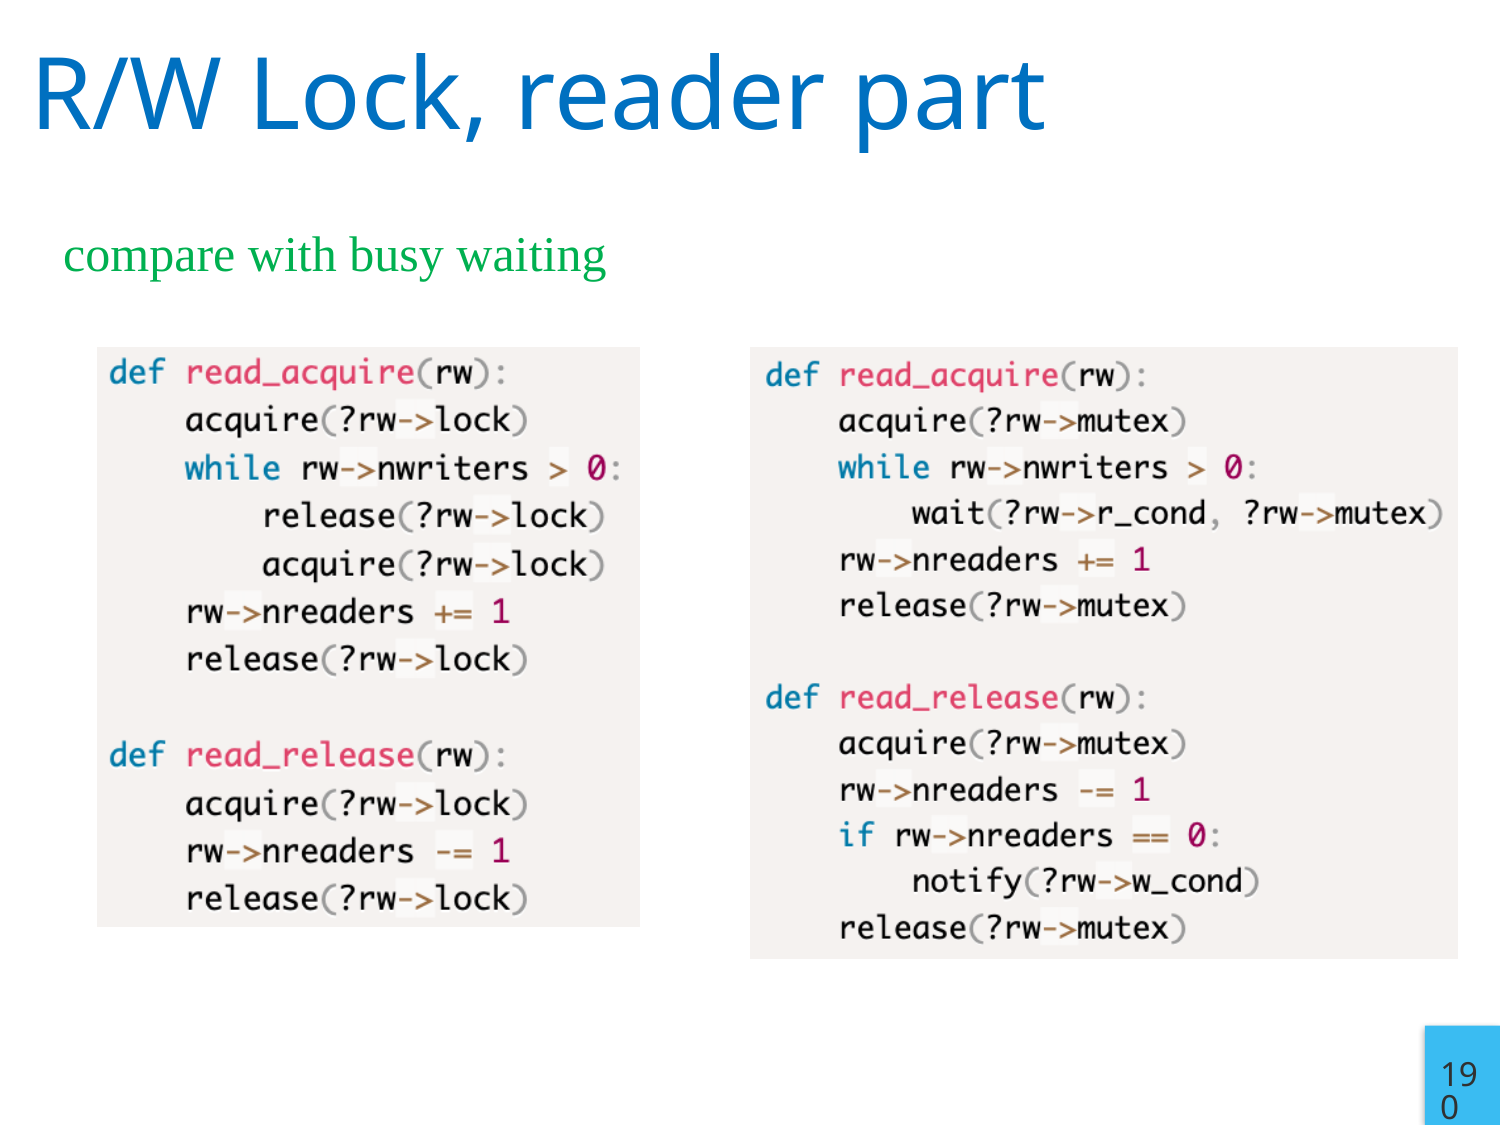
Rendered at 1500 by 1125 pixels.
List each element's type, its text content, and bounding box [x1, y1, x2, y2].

picture [749, 347, 1458, 959]
text_box compare with busy waiting [48, 214, 622, 290]
title R/W Lock, reader part [15, 16, 1485, 163]
slide_number 190 [1425, 1025, 1500, 1125]
picture [96, 347, 640, 928]
